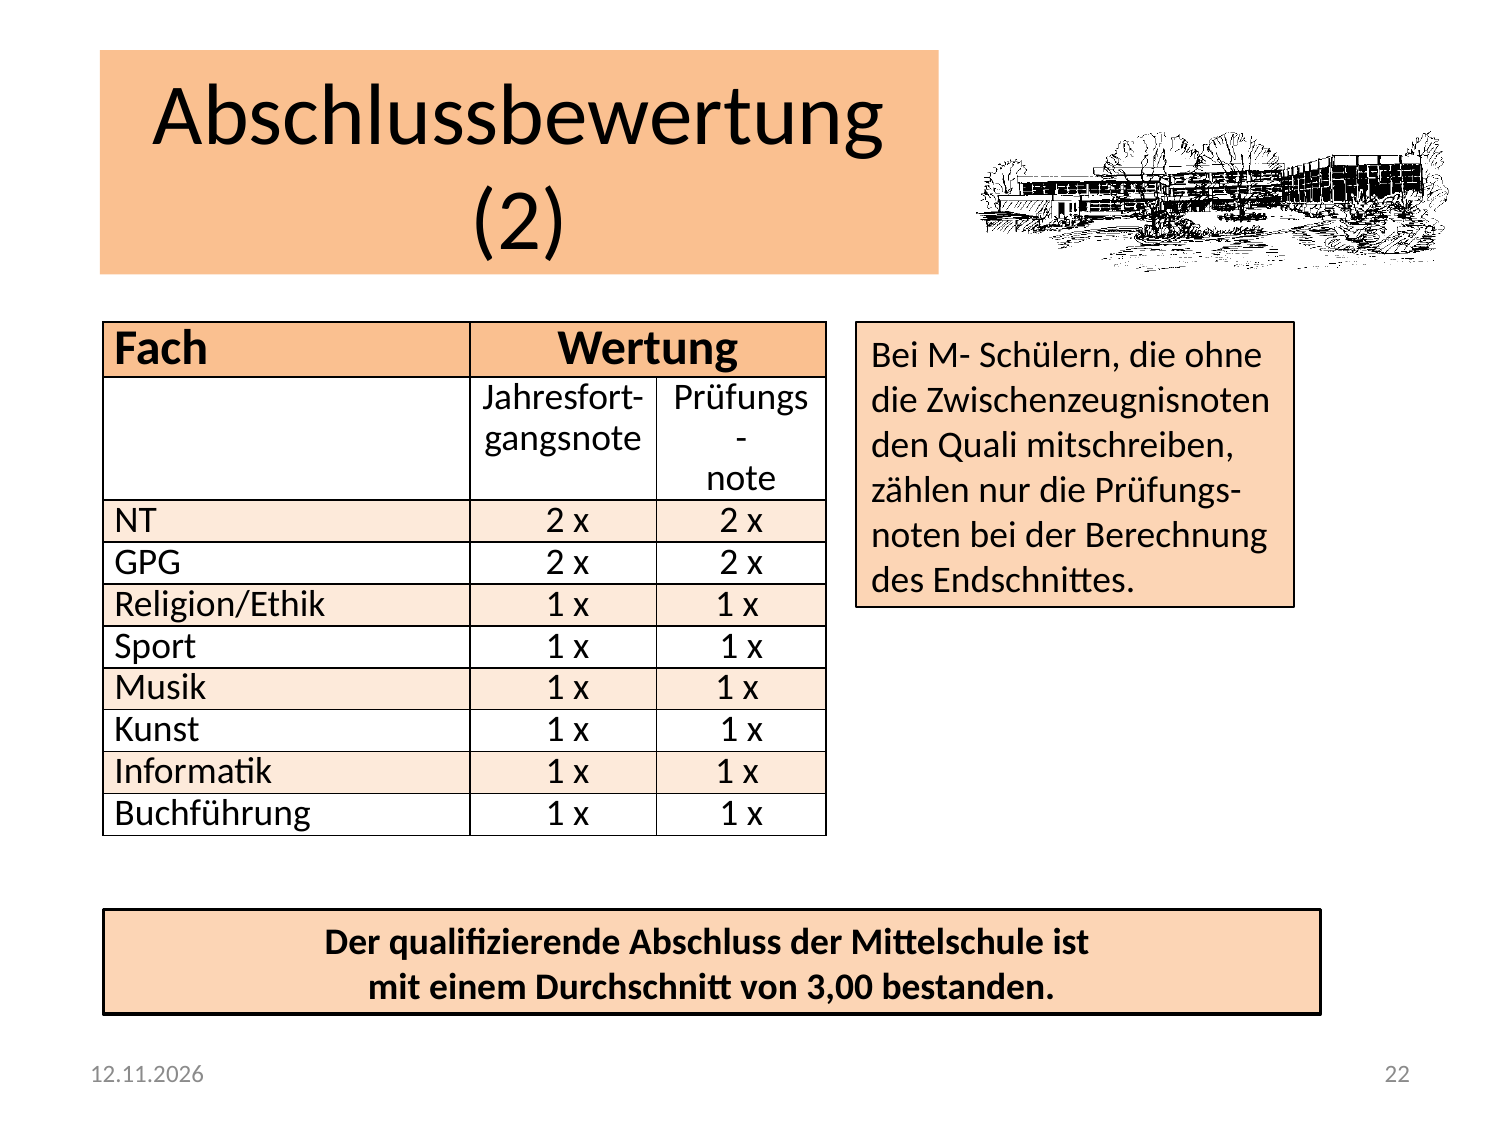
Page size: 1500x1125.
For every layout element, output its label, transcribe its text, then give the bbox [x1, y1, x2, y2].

table_cell 2 x [471, 543, 656, 583]
slide_number 22 [1074, 1042, 1425, 1103]
table_cell 1 x [657, 794, 825, 835]
table_header Wertung [471, 323, 825, 376]
table_cell NT [104, 501, 469, 541]
table_cell 2 x [471, 501, 656, 541]
table_cell Religion/Ethik [104, 585, 469, 625]
table_cell Prüfungs- note [657, 378, 825, 499]
picture [972, 113, 1451, 275]
table_cell 1 x [657, 669, 825, 709]
table_cell 1 x [471, 627, 656, 667]
text_box Bei M- Schülern, die ohne die Zwischenzeugnisnoten den Quali mitschreiben, zählen nur die Prüfungs-noten bei der Berechnung des Endschnittes. [856, 322, 1294, 608]
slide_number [75, 1042, 425, 1103]
table_cell 1 x [657, 752, 825, 793]
table_header Fach [104, 323, 469, 376]
table_cell Jahresfort-gangsnote [471, 378, 656, 499]
text_box Der qualifizierende Abschluss der Mittelschule ist mit einem Durchschnitt von 3,00 bestanden. [103, 909, 1321, 1014]
table_cell 1 x [471, 710, 656, 751]
title Abschlussbewertung (2) [99, 50, 939, 275]
table_cell Sport [104, 627, 469, 667]
table_cell 1 x [471, 752, 656, 793]
table_cell 1 x [471, 794, 656, 835]
table_cell 2 x [657, 501, 825, 541]
table_cell [104, 378, 469, 499]
table_cell 1 x [657, 627, 825, 667]
table_cell 1 x [471, 669, 656, 709]
table_cell 1 x [471, 585, 656, 625]
table_cell Informatik [104, 752, 469, 793]
table_cell 1 x [657, 710, 825, 751]
table_cell Kunst [104, 710, 469, 751]
table_cell Buchführung [104, 794, 469, 835]
table_cell 1 x [657, 585, 825, 625]
table_cell 2 x [657, 543, 825, 583]
table_cell GPG [104, 543, 469, 583]
table_cell Musik [104, 669, 469, 709]
